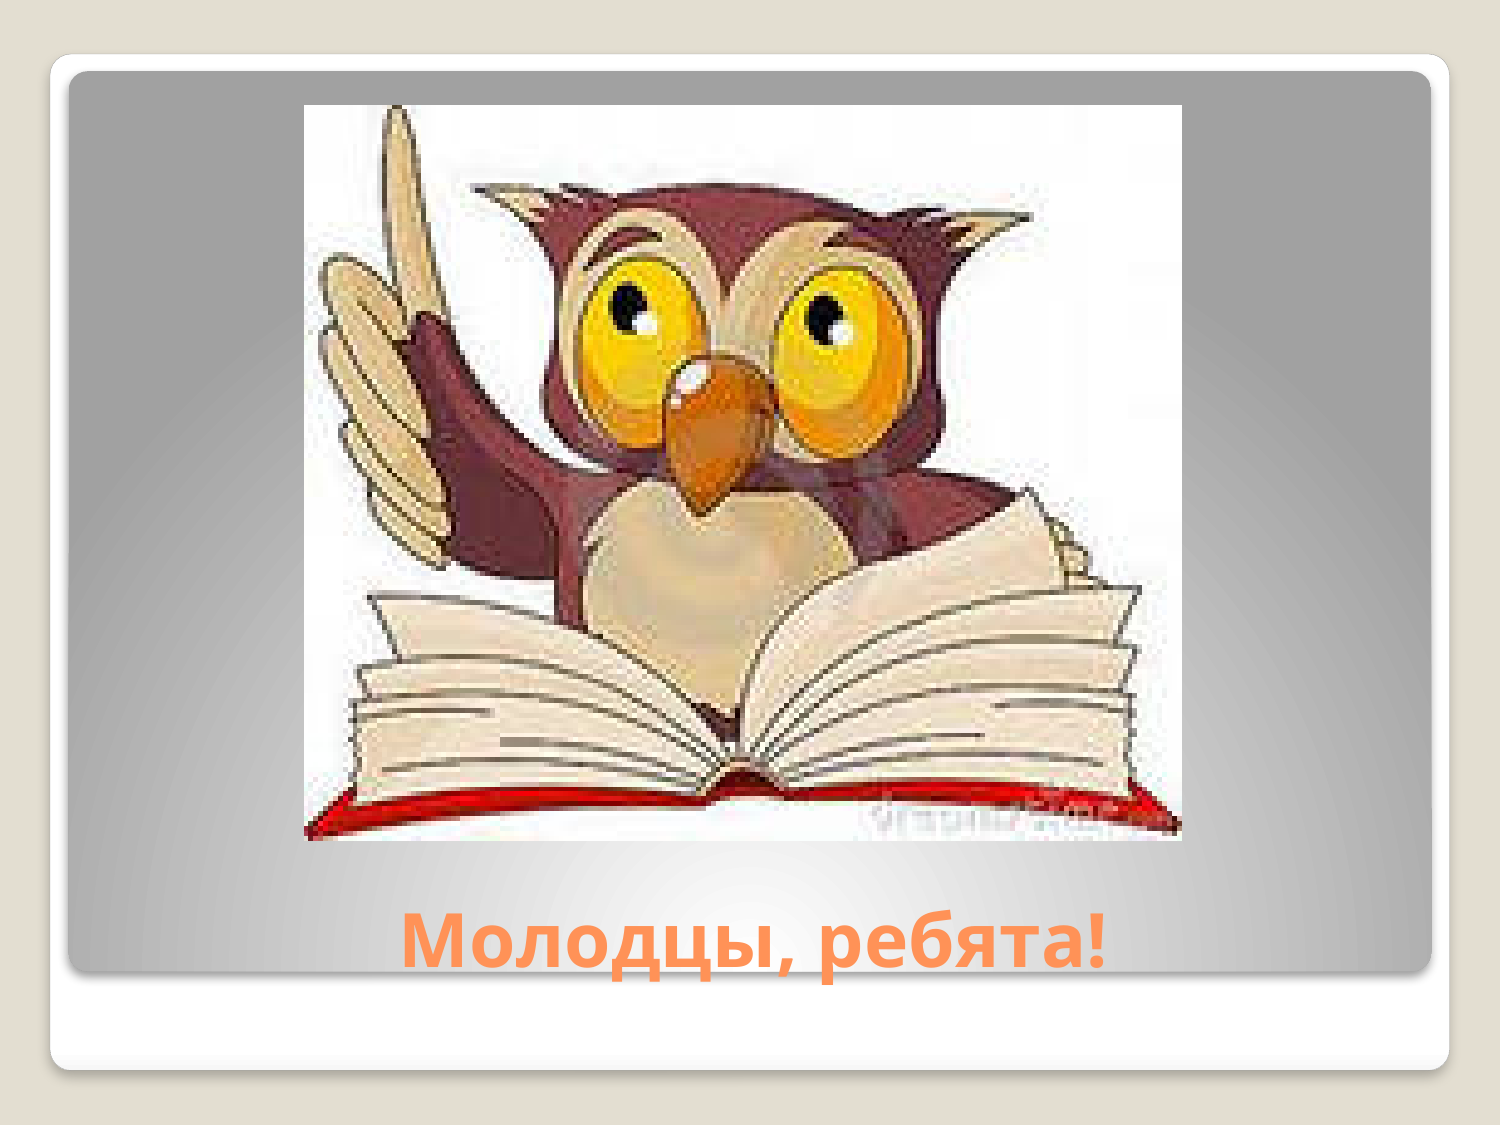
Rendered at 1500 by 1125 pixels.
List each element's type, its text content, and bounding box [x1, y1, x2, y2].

picture [304, 105, 1182, 841]
title Молодцы, ребята! [82, 817, 1425, 991]
